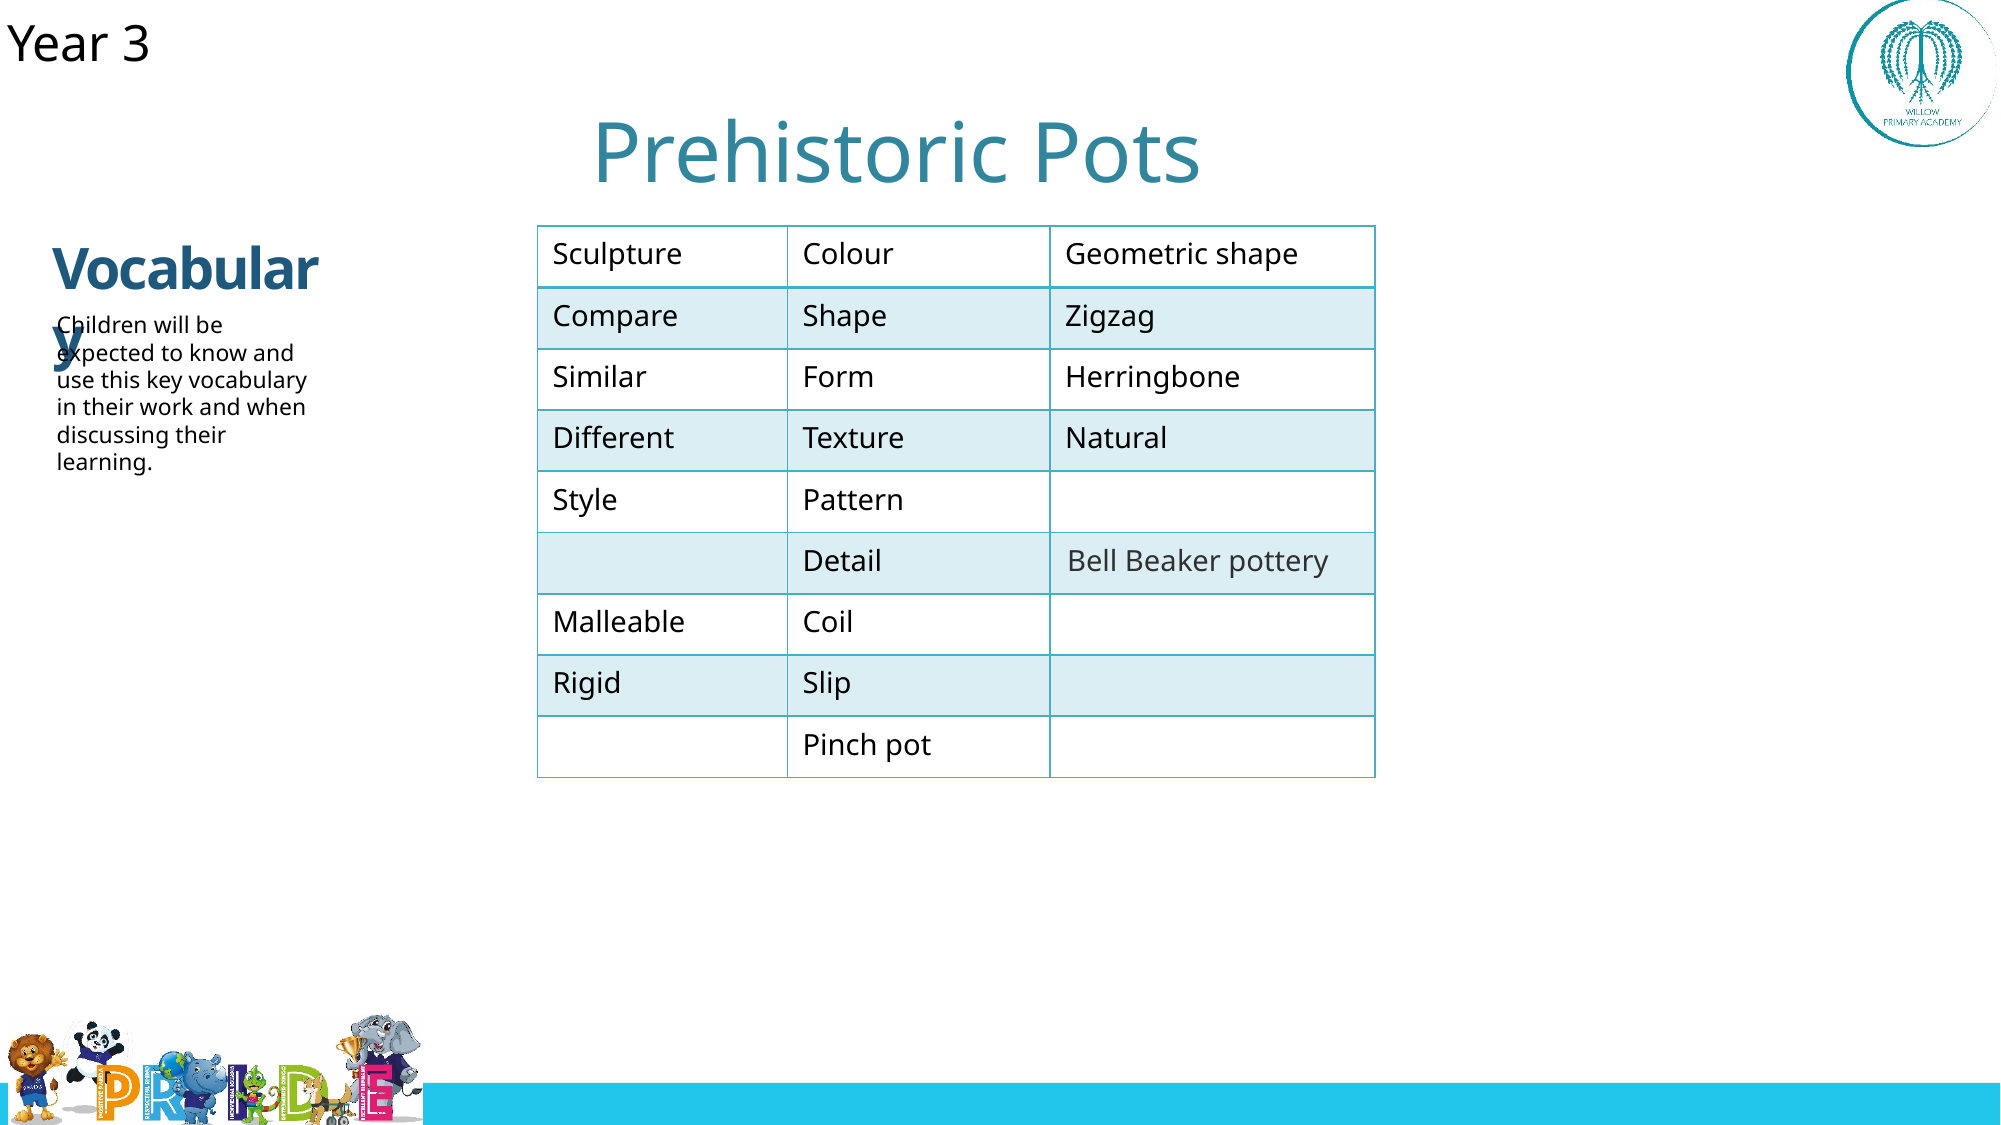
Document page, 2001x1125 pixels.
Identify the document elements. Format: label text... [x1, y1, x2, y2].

text_box Year 3 [5, 9, 565, 72]
table_header Colour [788, 227, 1049, 286]
table_cell Coil [788, 595, 1049, 654]
table_cell Rigid [538, 656, 787, 715]
table_cell Pinch pot [788, 717, 1049, 777]
text_box Children will be expected to know and use this key vocabulary in their work and when discussing their learning. [41, 303, 339, 483]
table_cell [1051, 472, 1374, 532]
text_box Vocabulary [49, 229, 341, 370]
table_cell Malleable [538, 595, 787, 654]
table_cell Style [538, 472, 787, 532]
table_cell Form [788, 350, 1049, 409]
picture [1846, 0, 1997, 147]
table_cell Slip [788, 656, 1049, 715]
table_cell [1051, 717, 1374, 777]
picture [7, 1012, 423, 1125]
table_cell Compare [538, 289, 787, 348]
table_cell Zigzag [1051, 289, 1374, 348]
table_cell Different [538, 411, 787, 470]
table_header Sculpture [538, 227, 787, 286]
table_cell Detail [788, 533, 1049, 593]
table_cell Shape [788, 289, 1049, 348]
table_cell Pattern [788, 472, 1049, 532]
table_cell [538, 533, 787, 593]
table_cell Bell Beaker pottery [1051, 533, 1374, 593]
table_cell [1051, 656, 1374, 715]
table_cell [1051, 595, 1374, 654]
table_cell Texture [788, 411, 1049, 470]
table_cell [538, 717, 787, 777]
table_cell Herringbone [1051, 350, 1374, 409]
table_header Geometric shape [1051, 227, 1374, 286]
table_cell Similar [538, 350, 787, 409]
table_cell Natural [1051, 411, 1374, 470]
text_box Prehistoric Pots [576, 92, 1922, 207]
